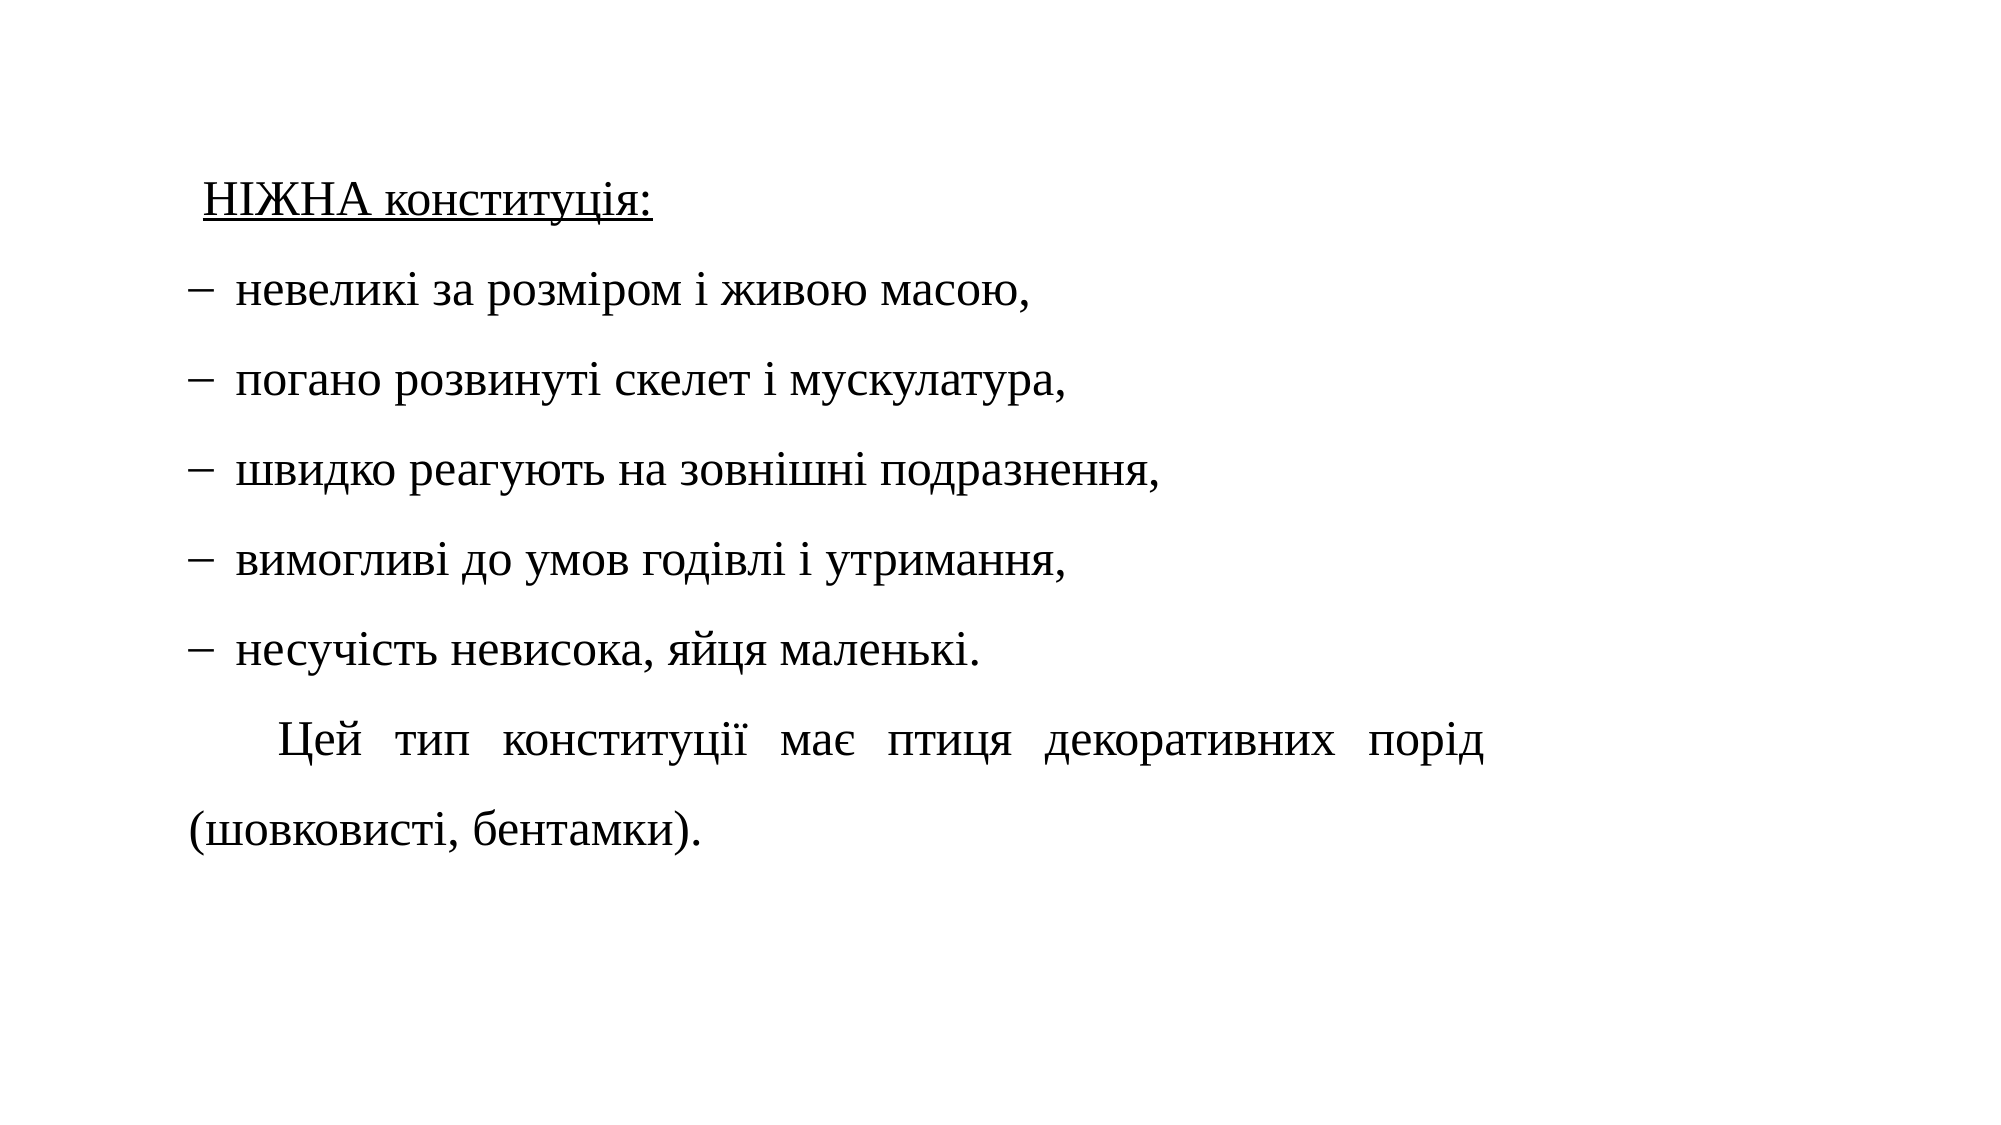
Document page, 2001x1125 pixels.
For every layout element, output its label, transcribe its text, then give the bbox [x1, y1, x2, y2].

text_box НІЖНА конституція: невеликі за розміром і живою масою, погано розвинуті скелет і мускулатура, швидко реагують на зовнішні подразнення, вимогливі до умов годівлі і утримання, несучість невисока, яйця маленькі. Цей тип конституції має птиця декоративних порід (шовковисті, бентамки). [99, 128, 1500, 863]
